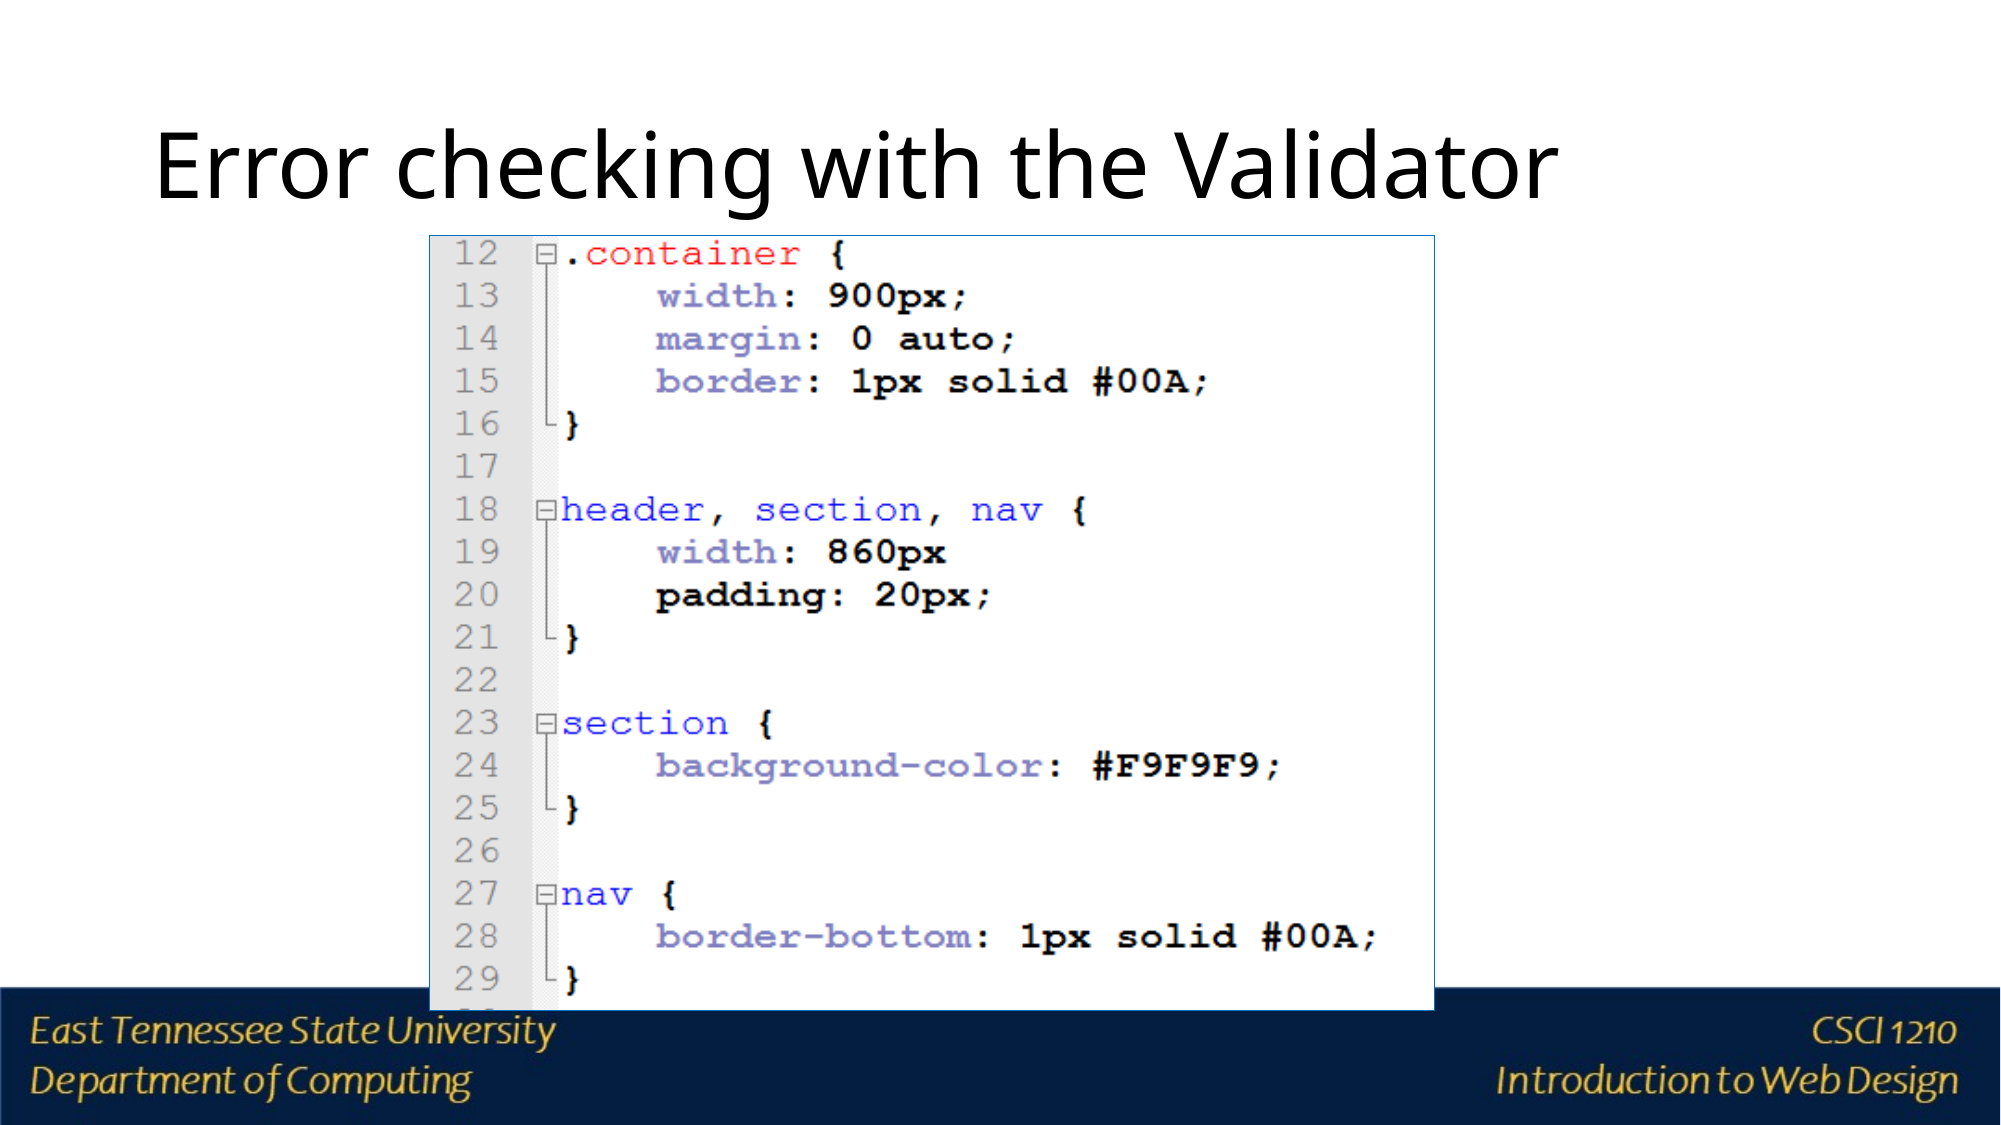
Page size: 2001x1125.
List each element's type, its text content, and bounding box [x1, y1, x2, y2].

picture [0, 0, 2001, 1125]
title Error checking with the Validator [137, 59, 1863, 278]
